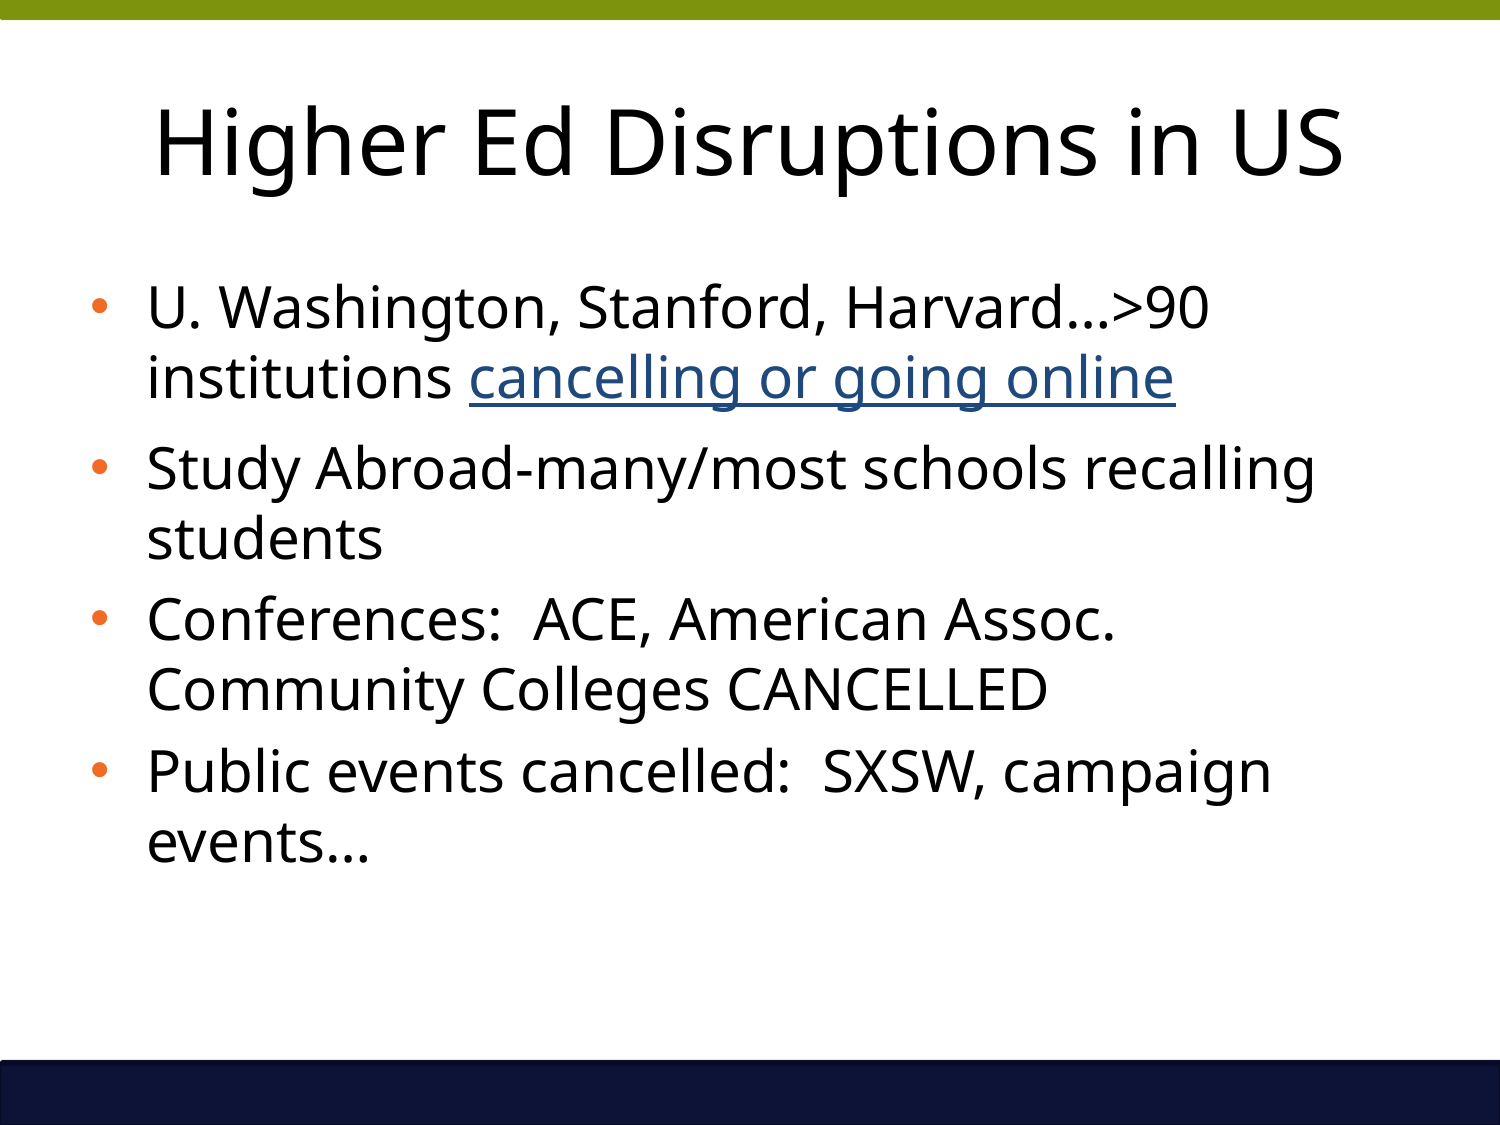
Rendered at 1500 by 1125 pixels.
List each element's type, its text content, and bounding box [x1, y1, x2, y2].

picture [0, 0, 1500, 1125]
title Higher Ed Disruptions in US [75, 45, 1425, 233]
list U. Washington, Stanford, Harvard…>90 institutions cancelling or going online Study Abroad-many/most schools recalling students Conferences: ACE, American Assoc. Community Colleges CANCELLED Public events cancelled: SXSW, campaign events… [75, 262, 1425, 1005]
